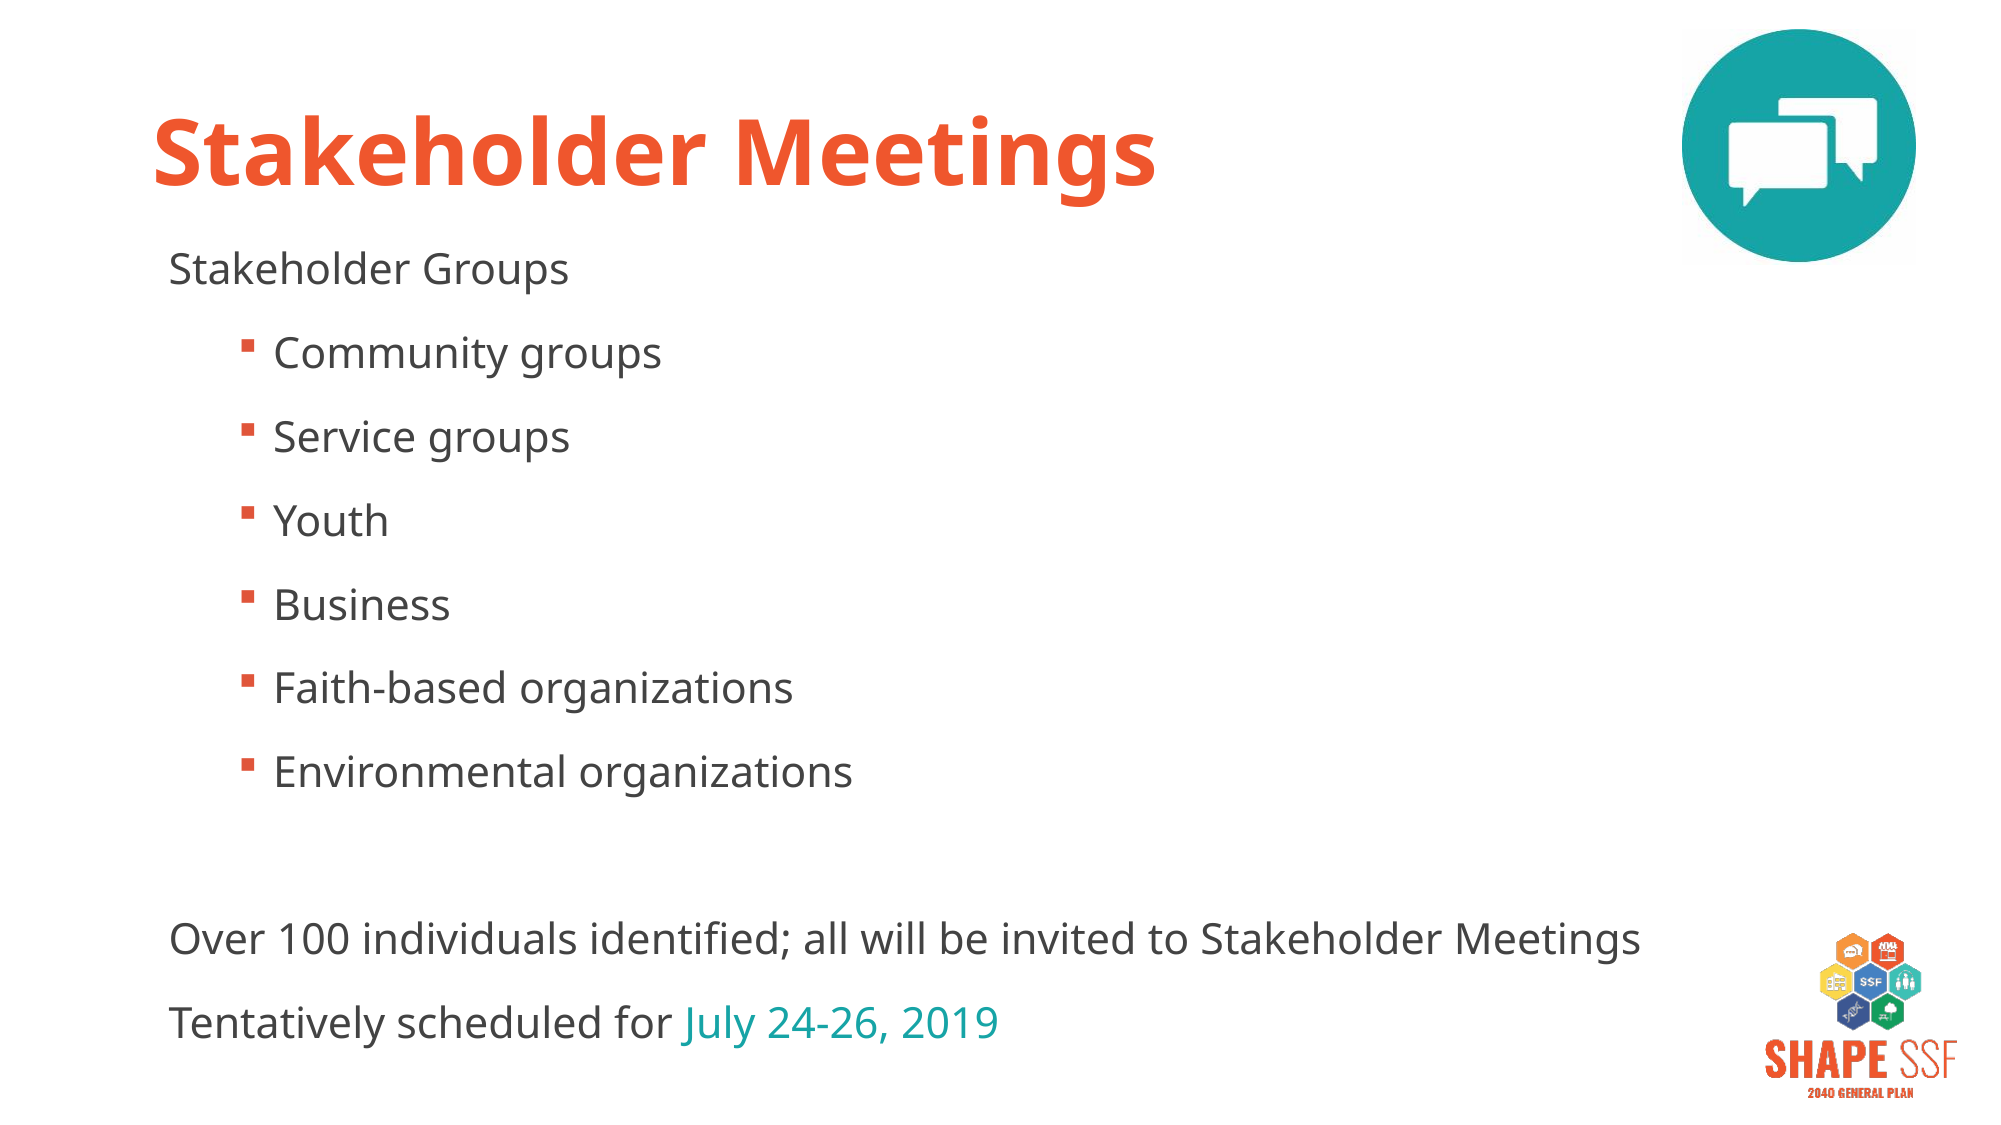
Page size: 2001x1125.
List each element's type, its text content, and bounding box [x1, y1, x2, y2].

title Stakeholder Meetings [137, 47, 1682, 265]
picture [1682, 29, 1916, 265]
picture [1763, 926, 1962, 1103]
list Stakeholder Groups Community groups Service groups Youth Business Faith-based organizations Environmental organizations Over 100 individuals identified; all will be invited to Stakeholder Meetings Tentatively scheduled for July 24-26, 2019 [153, 234, 1845, 1061]
